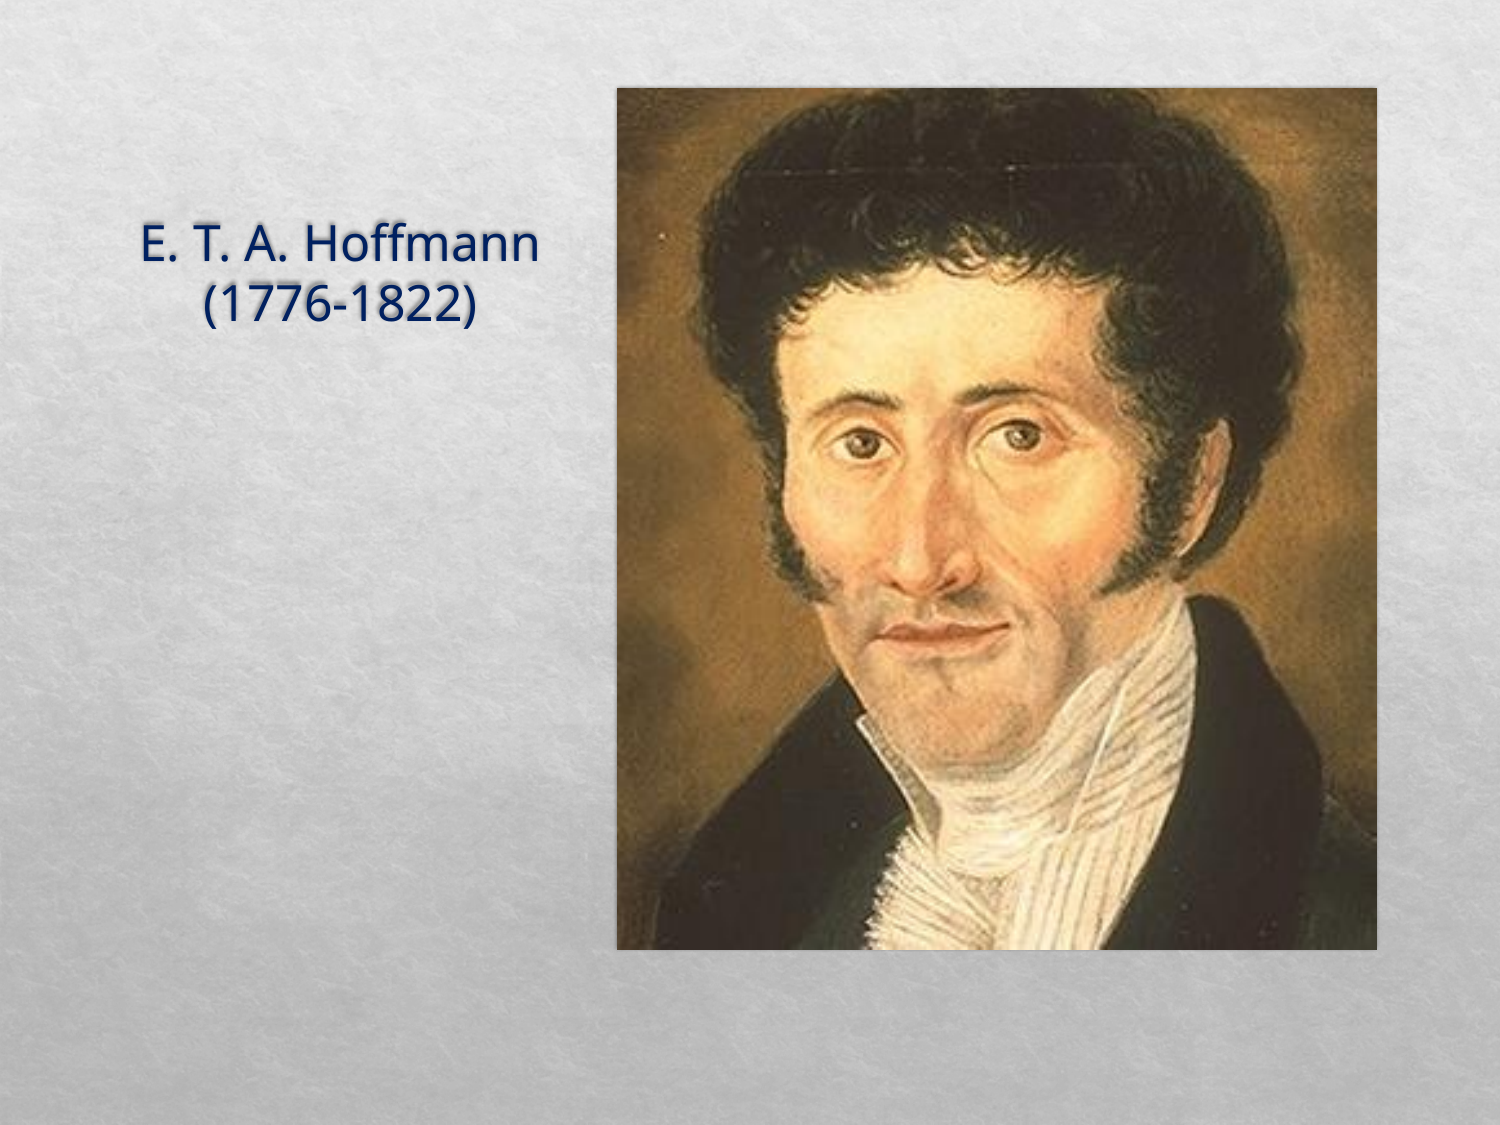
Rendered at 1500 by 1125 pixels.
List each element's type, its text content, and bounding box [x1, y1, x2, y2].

title E. T. A. Hoffmann (1776-1822) [112, 99, 569, 399]
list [617, 88, 1377, 951]
